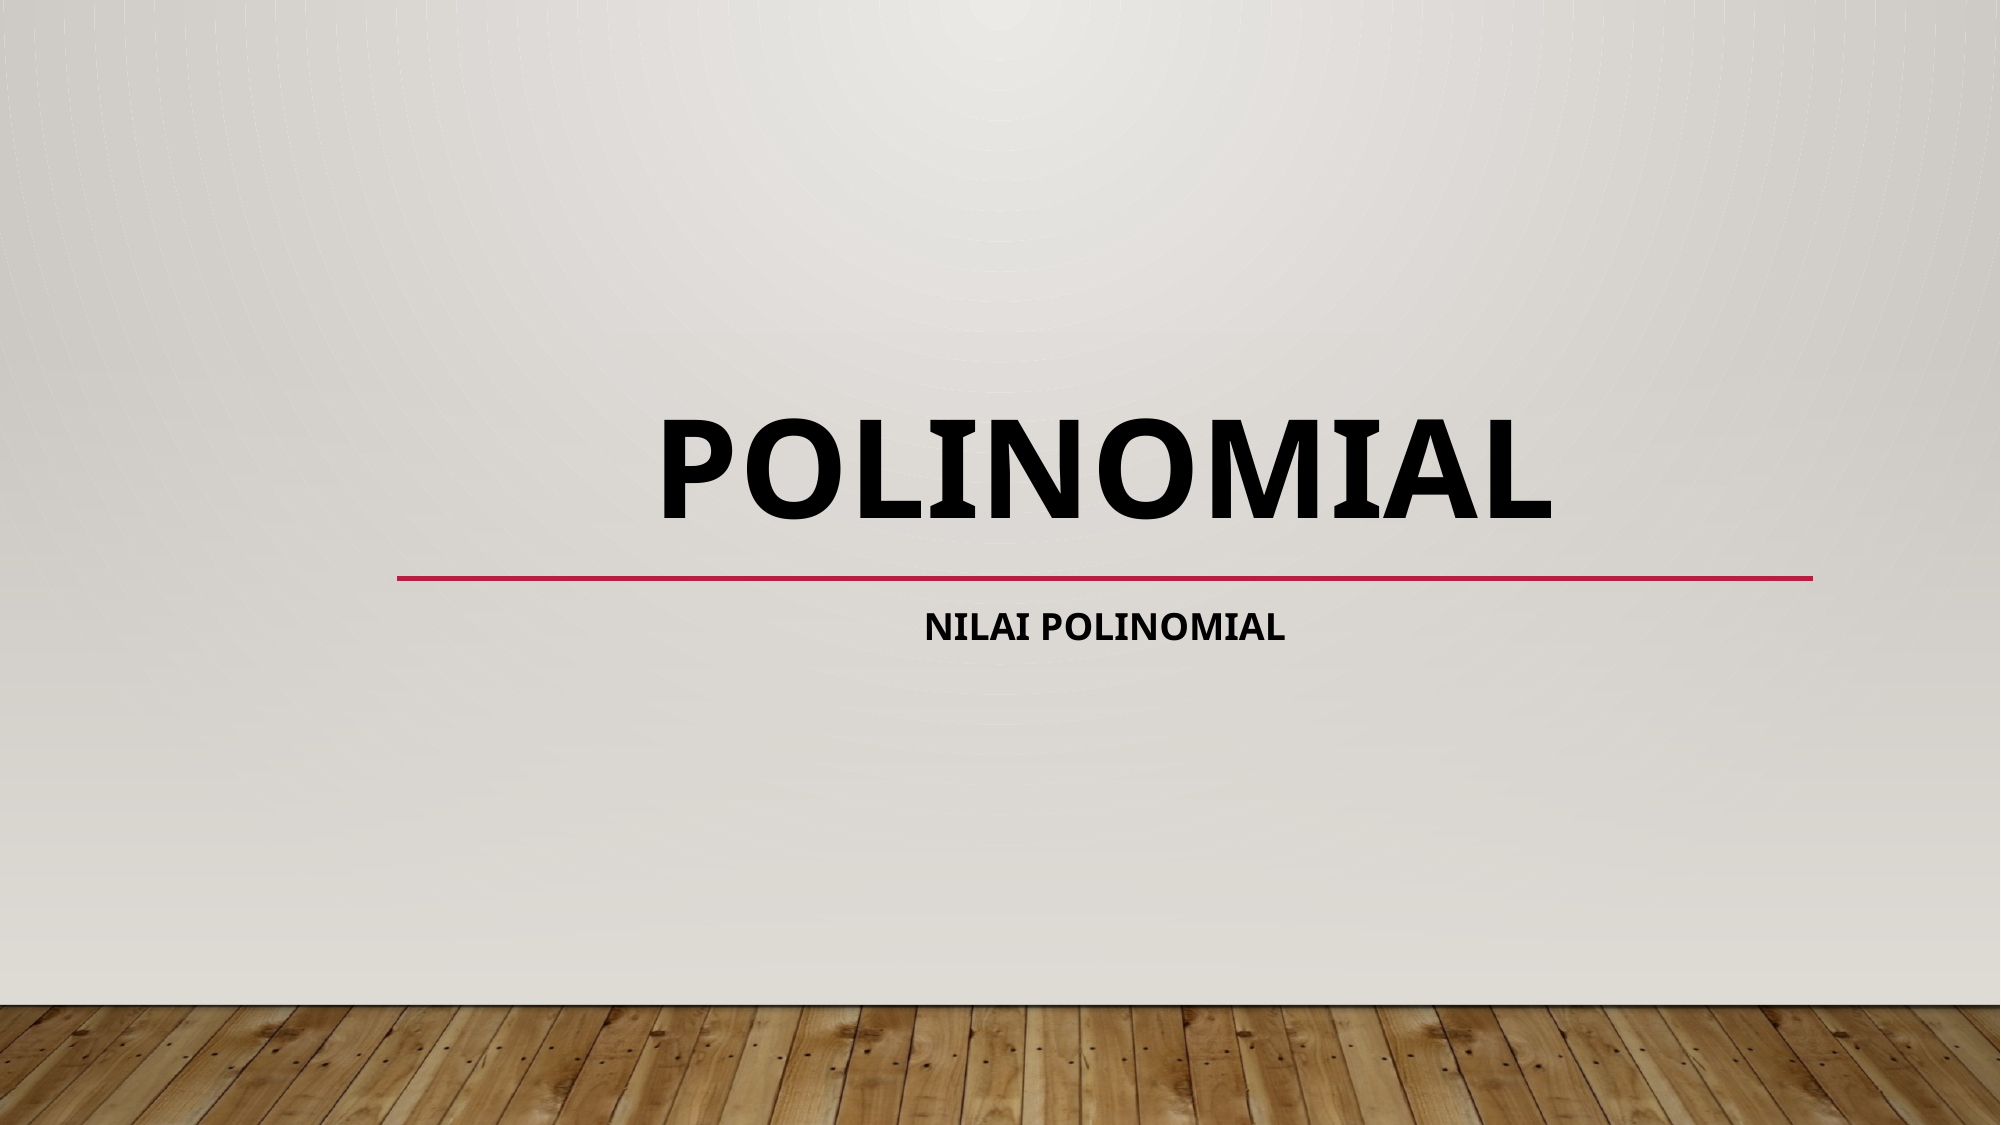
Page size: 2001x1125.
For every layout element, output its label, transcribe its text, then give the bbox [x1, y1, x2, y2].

picture [0, 1005, 2000, 1125]
title polinomial [396, 131, 1814, 549]
subtitle Nilai polinomial [396, 579, 1814, 740]
